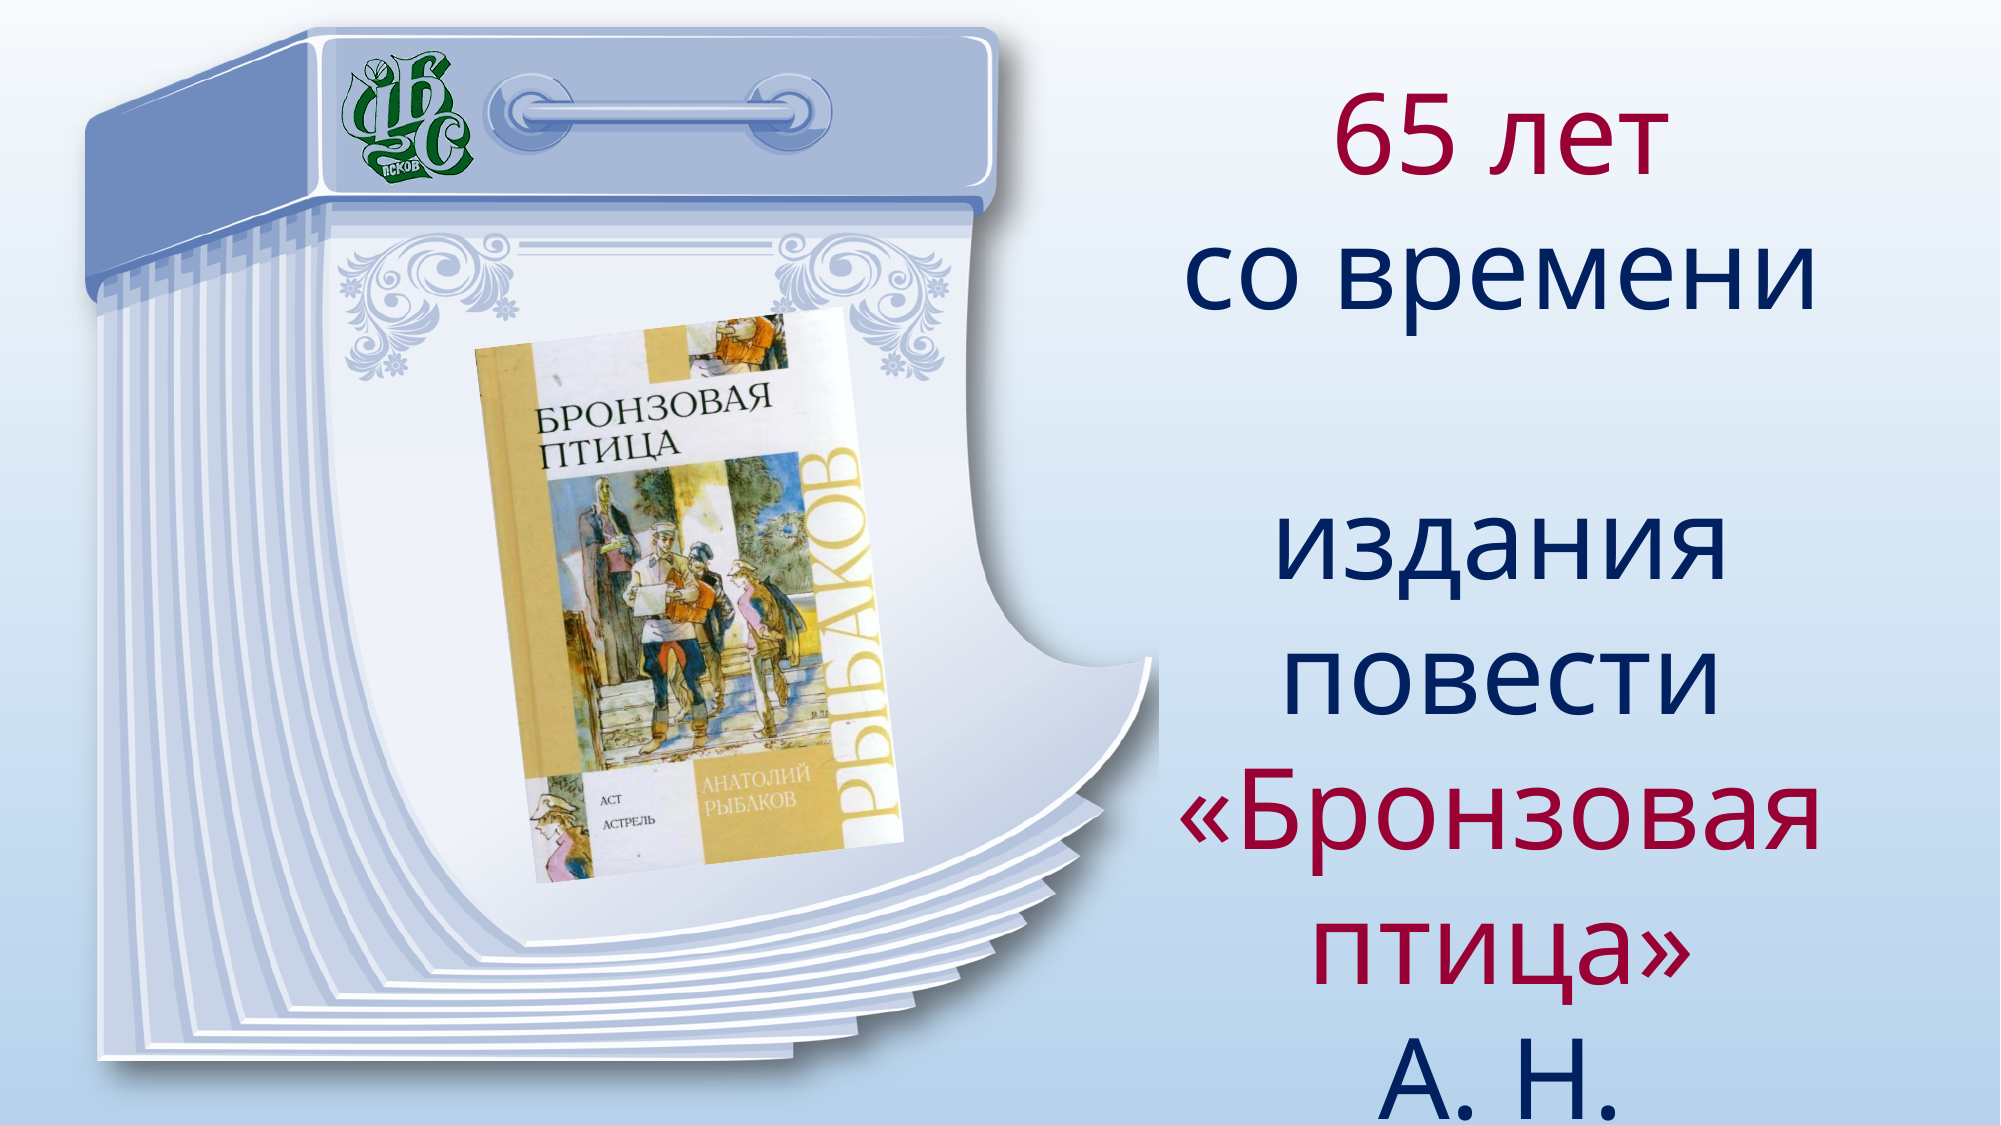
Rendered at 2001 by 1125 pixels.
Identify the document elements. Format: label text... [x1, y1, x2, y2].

picture [0, 2, 1159, 1125]
text_box 65 лет со времени издания повести «Бронзовая птица» А. Н. Рыбакова (1956) [1159, 54, 1847, 1125]
